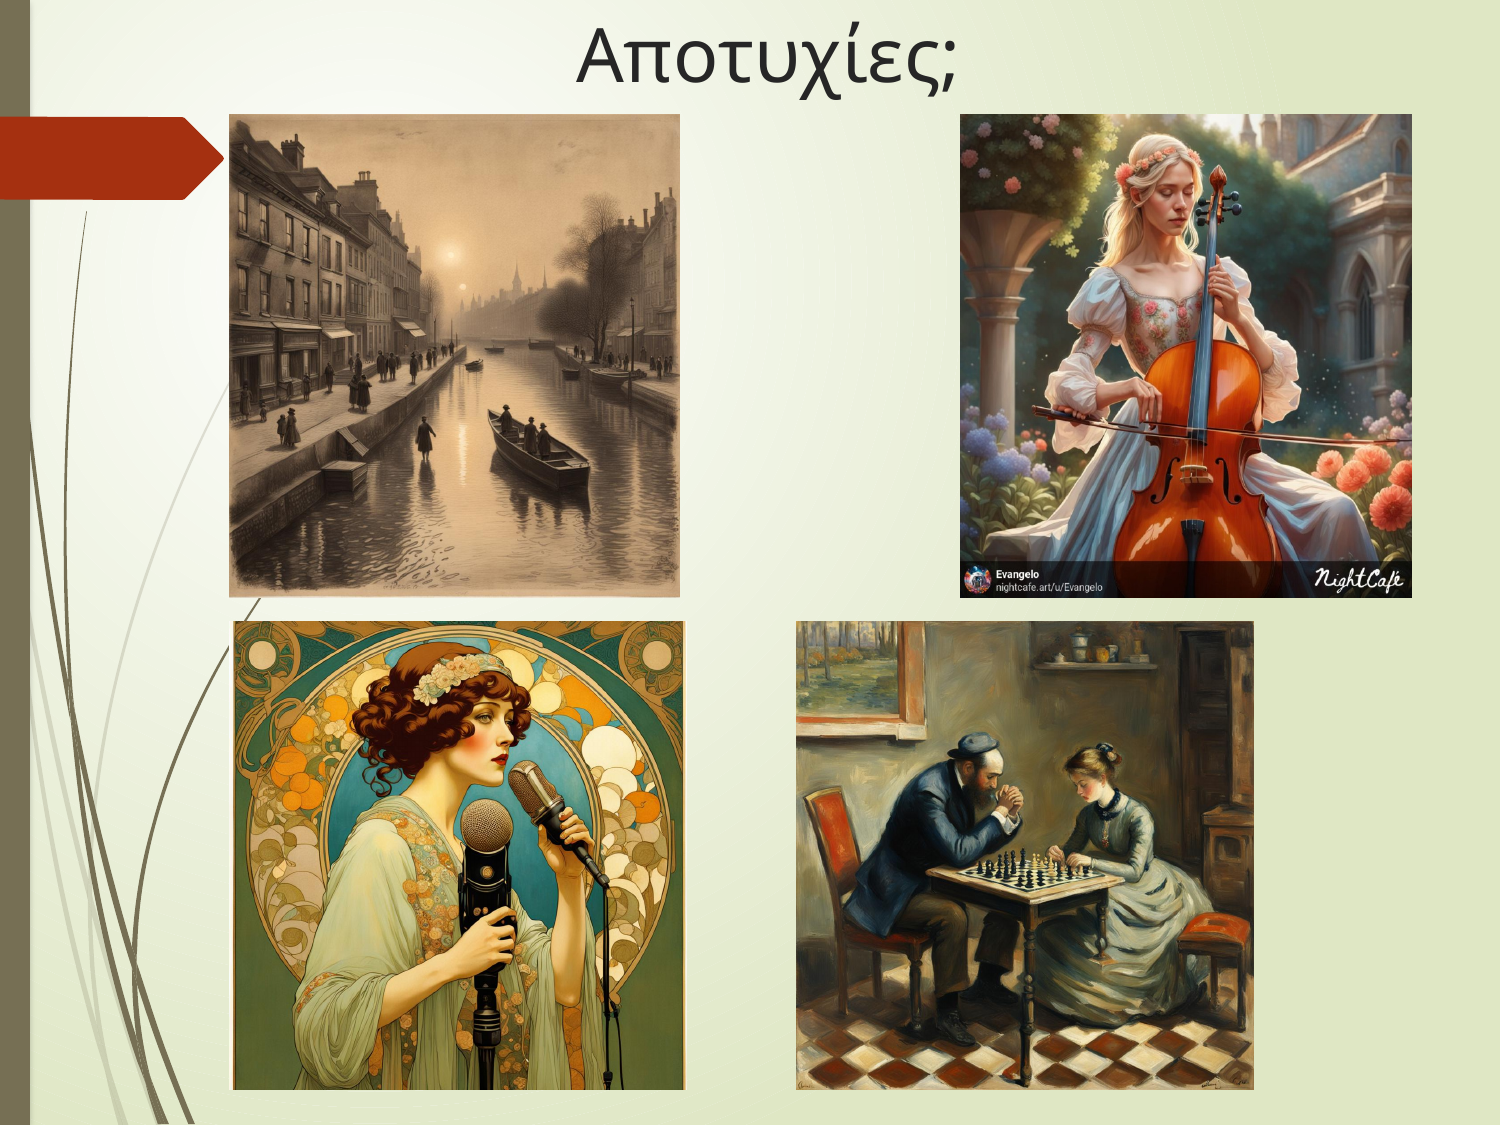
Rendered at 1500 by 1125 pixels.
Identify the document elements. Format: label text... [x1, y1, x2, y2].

picture [796, 621, 1255, 1091]
title Αποτυχίες; [561, 0, 983, 119]
picture [228, 621, 687, 1091]
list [228, 113, 680, 598]
picture [960, 113, 1412, 598]
